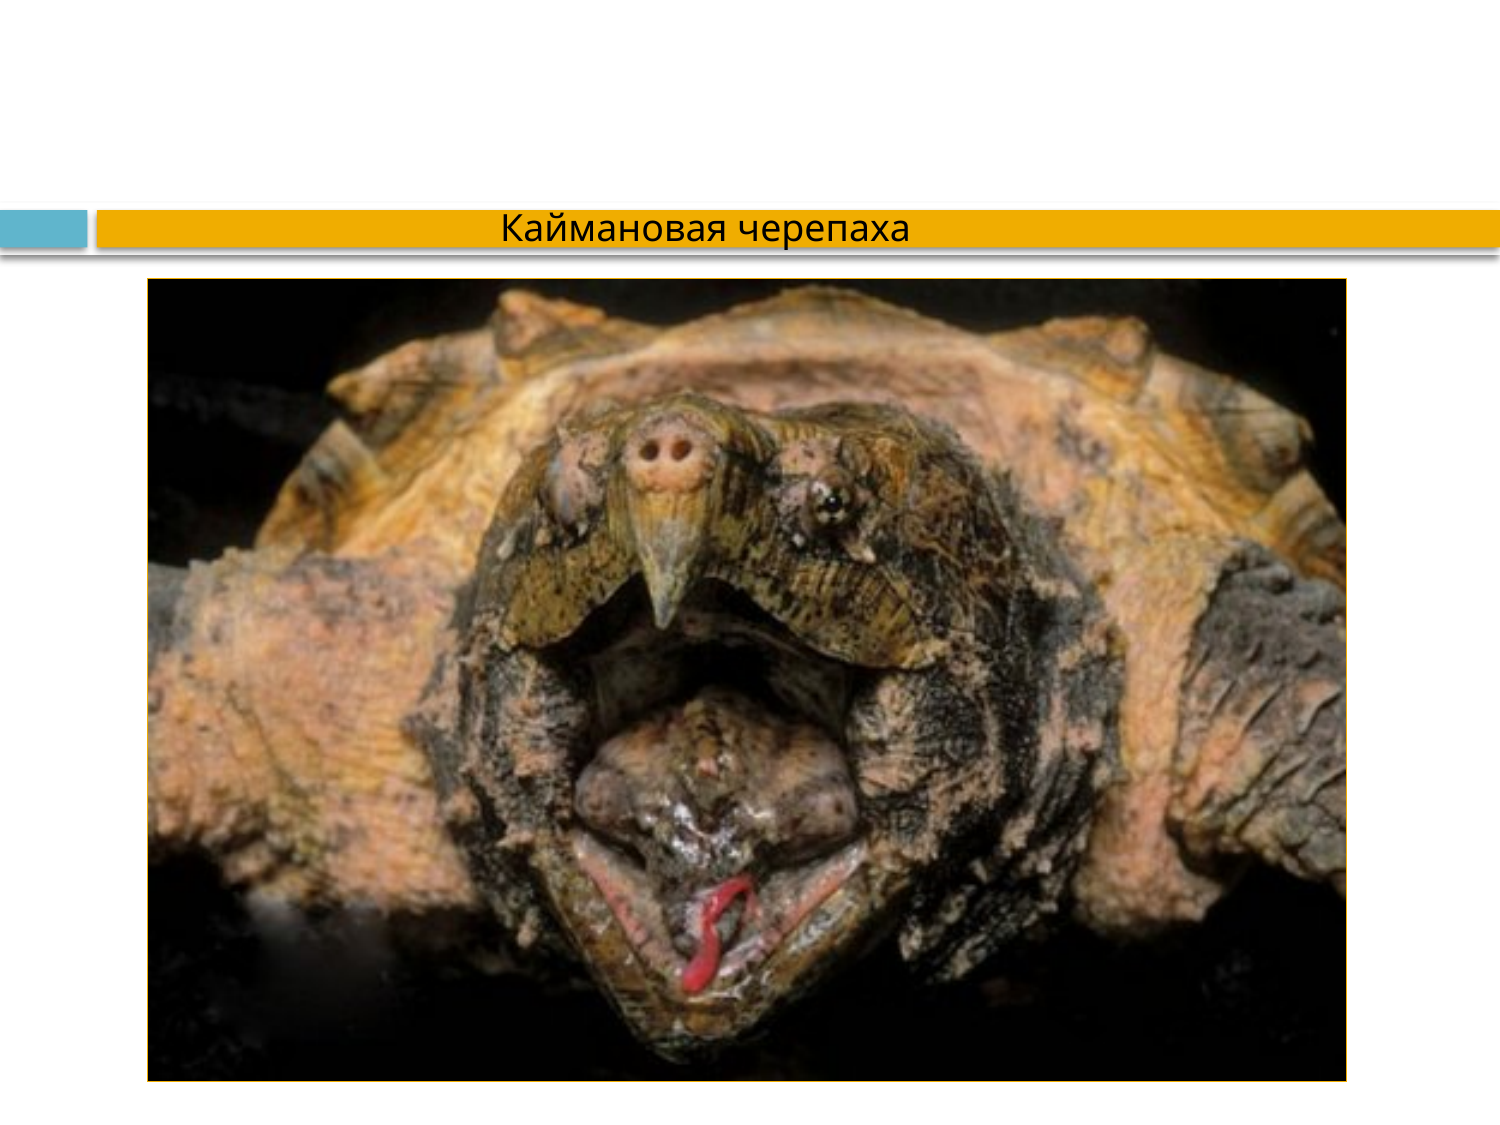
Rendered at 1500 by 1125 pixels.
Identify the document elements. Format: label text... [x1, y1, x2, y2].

text_box Каймановая черепаха [485, 196, 926, 256]
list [147, 278, 1347, 1083]
